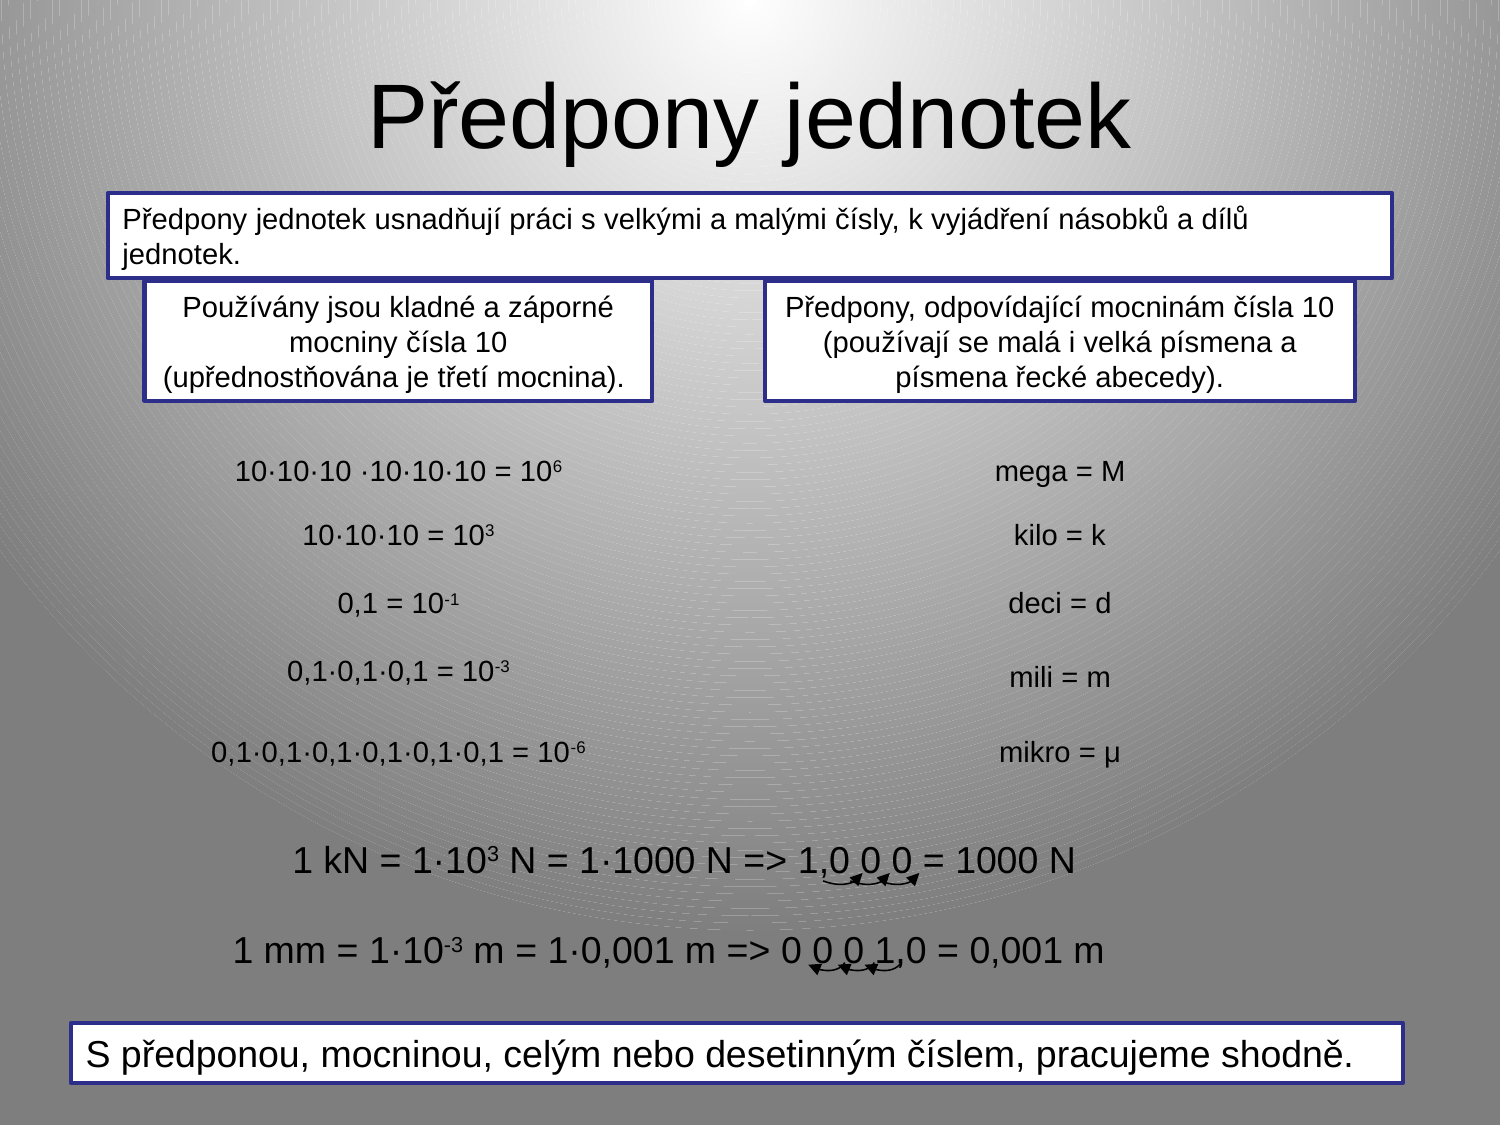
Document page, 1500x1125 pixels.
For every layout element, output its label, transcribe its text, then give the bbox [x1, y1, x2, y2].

text_box mikro = μ [973, 725, 1147, 776]
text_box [217, 918, 1164, 980]
text_box S předponou, mocninou, celým nebo desetinným číslem, pracujeme shodně. [69, 1021, 1405, 1085]
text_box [277, 827, 1098, 890]
text_box kilo = k [988, 508, 1132, 559]
text_box Předpony, odpovídající mocninám čísla 10 (používají se malá i velká písmena a písmena řecké abecedy). [763, 279, 1357, 403]
text_box mili = m [988, 650, 1132, 701]
text_box Používány jsou kladné a záporné mocniny čísla 10 (upřednostňována je třetí mocnina). [142, 279, 654, 403]
text_box 0,1·0,1·0,1 = 10-3 [254, 644, 543, 695]
title Předpony jednotek [75, 45, 1425, 179]
text_box 10·10·10 ·10·10·10 = 106 [169, 444, 628, 495]
text_box Předpony jednotek usnadňují práci s velkými a malými čísly, k vyjádření násobků a dílů jednotek. [106, 191, 1394, 280]
text_box 0,1 = 10-1 [304, 577, 493, 627]
text_box 0,1·0,1·0,1·0,1·0,1·0,1 = 10-6 [157, 726, 640, 776]
text_box 10·10·10 = 103 [254, 508, 543, 559]
text_box mega = M [978, 444, 1142, 495]
text_box deci = d [988, 577, 1132, 627]
